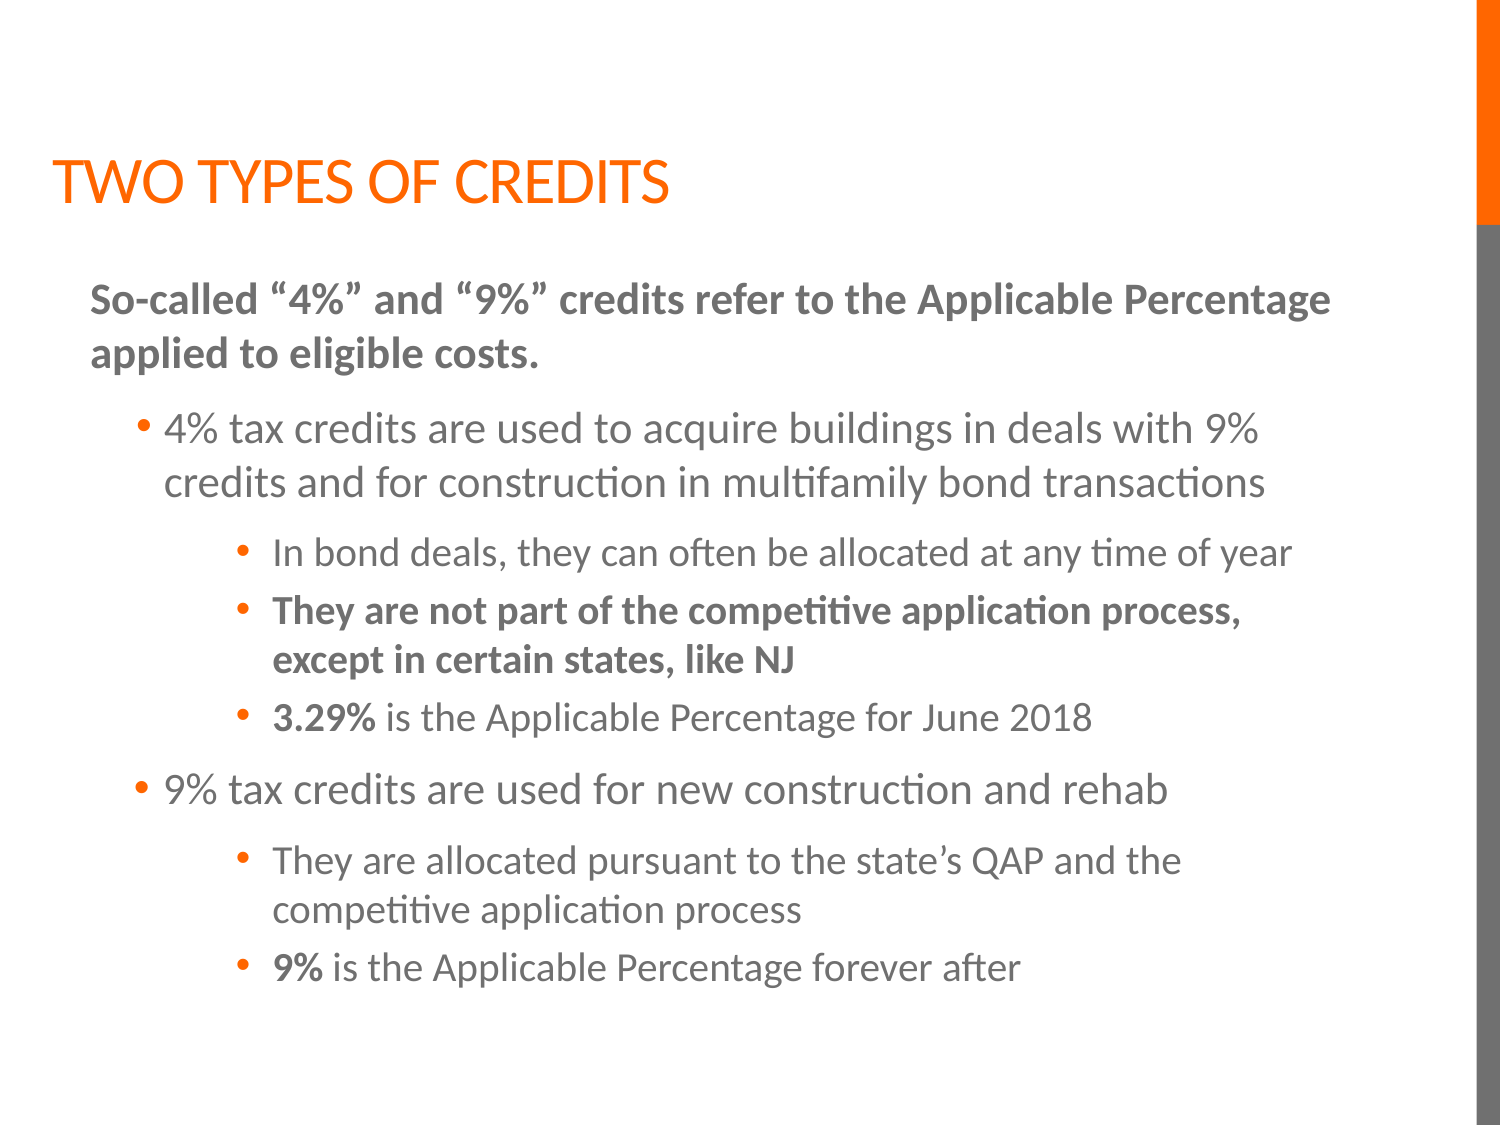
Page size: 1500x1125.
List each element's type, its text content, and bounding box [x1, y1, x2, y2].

list So-called “4%” and “9%” credits refer to the Applicable Percentage applied to eligible costs. 4% tax credits are used to acquire buildings in deals with 9% credits and for construction in multifamily bond transactions In bond deals, they can often be allocated at any time of year They are not part of the competitive application process, except in certain states, like NJ 3.29% is the Applicable Percentage for June 2018 9% tax credits are used for new construction and rehab They are allocated pursuant to the state’s QAP and the competitive application process 9% is the Applicable Percentage forever after [75, 262, 1350, 1013]
title Two types of credits [37, 25, 1463, 225]
